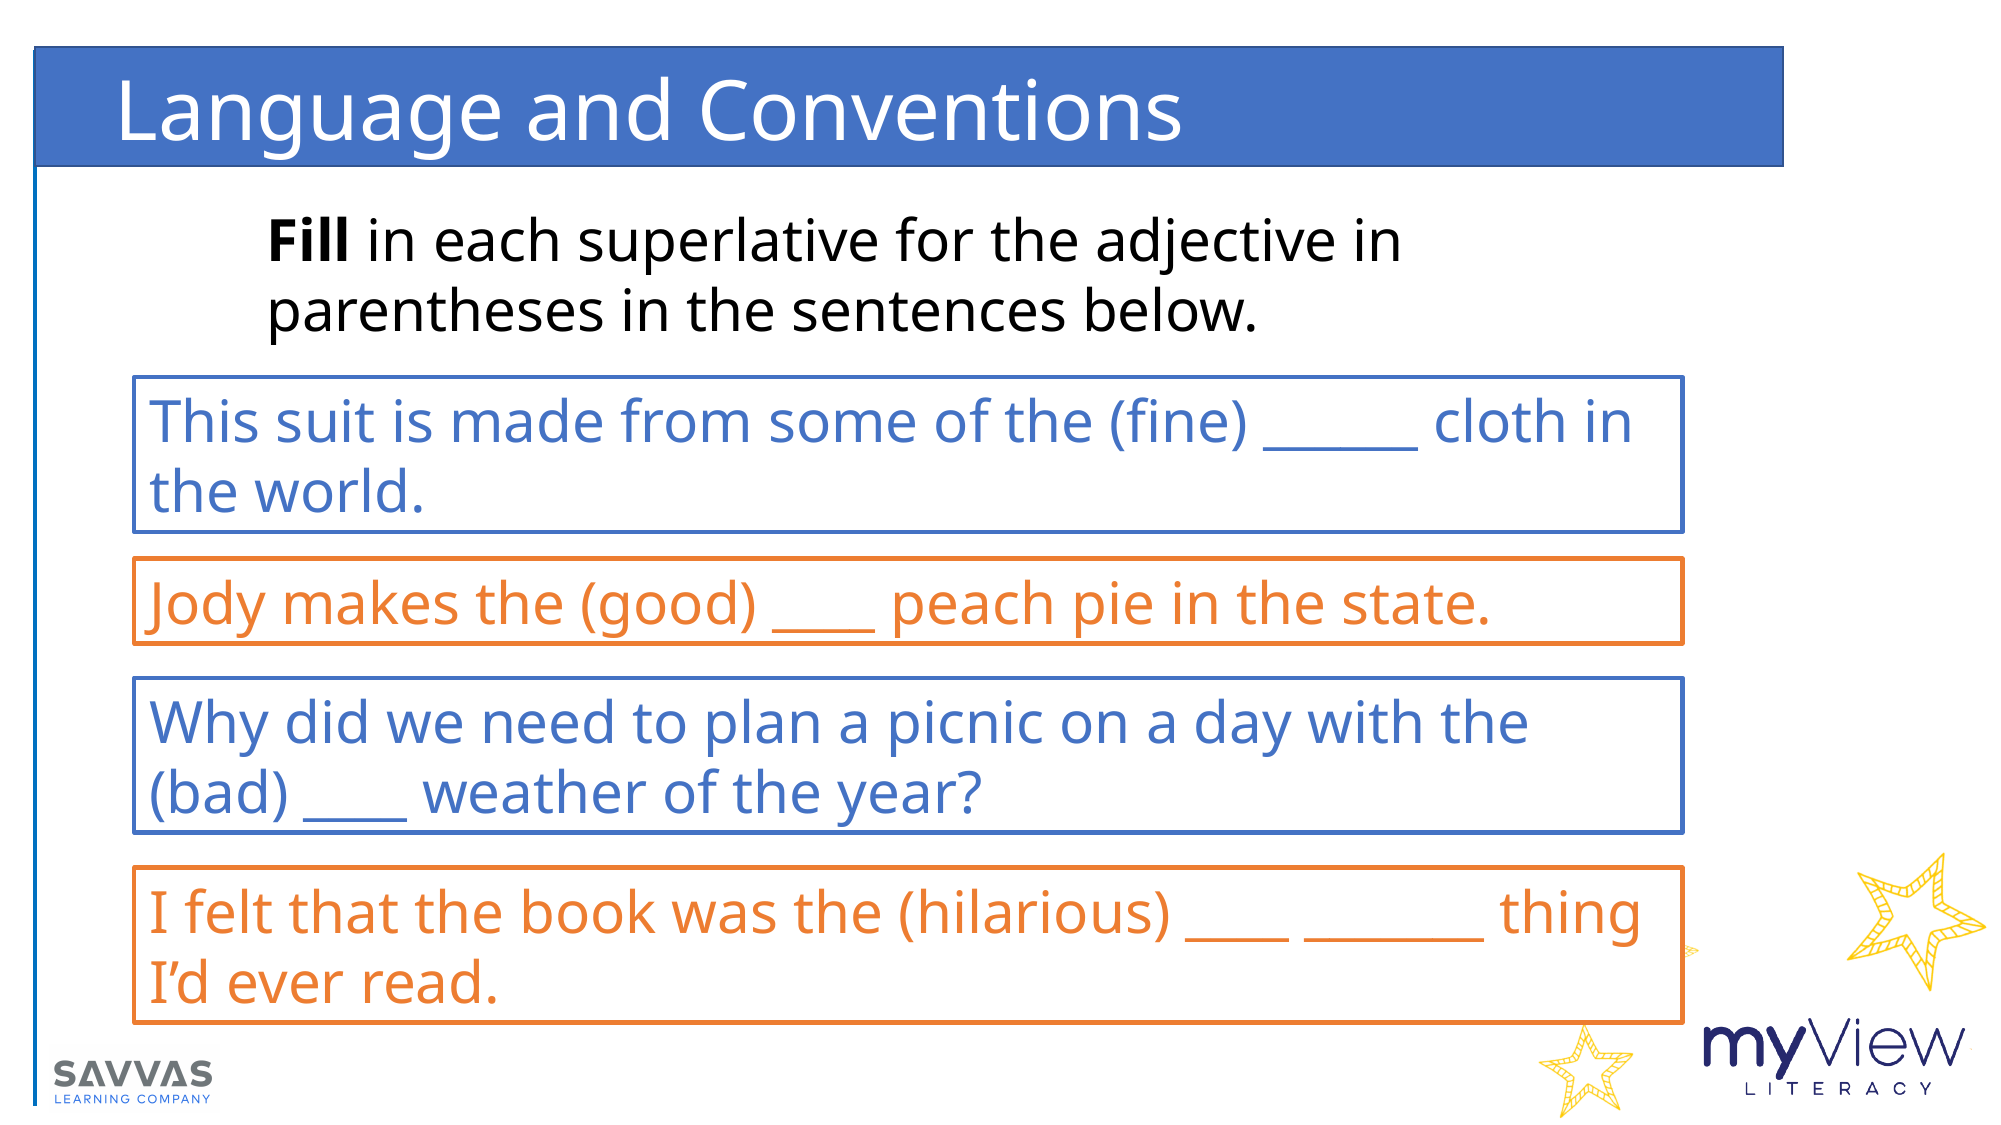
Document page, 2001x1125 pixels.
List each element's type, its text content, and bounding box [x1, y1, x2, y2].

text_box I felt that the book was the (hilarious) ____ _______ thing I’d ever read. [134, 867, 1683, 1023]
text_box Language and Conventions [34, 46, 1784, 167]
picture [1519, 814, 2000, 1125]
text_box Why did we need to plan a picnic on a day with the (bad) ____ weather of the year? [134, 677, 1683, 833]
text_box This suit is made from some of the (fine) ______ cloth in the world. [134, 377, 1683, 532]
text_box Fill in each superlative for the adjective in parentheses in the sentences below. [251, 195, 1560, 351]
text_box Jody makes the (good) ____ peach pie in the state. [134, 558, 1683, 644]
picture [48, 1043, 220, 1113]
